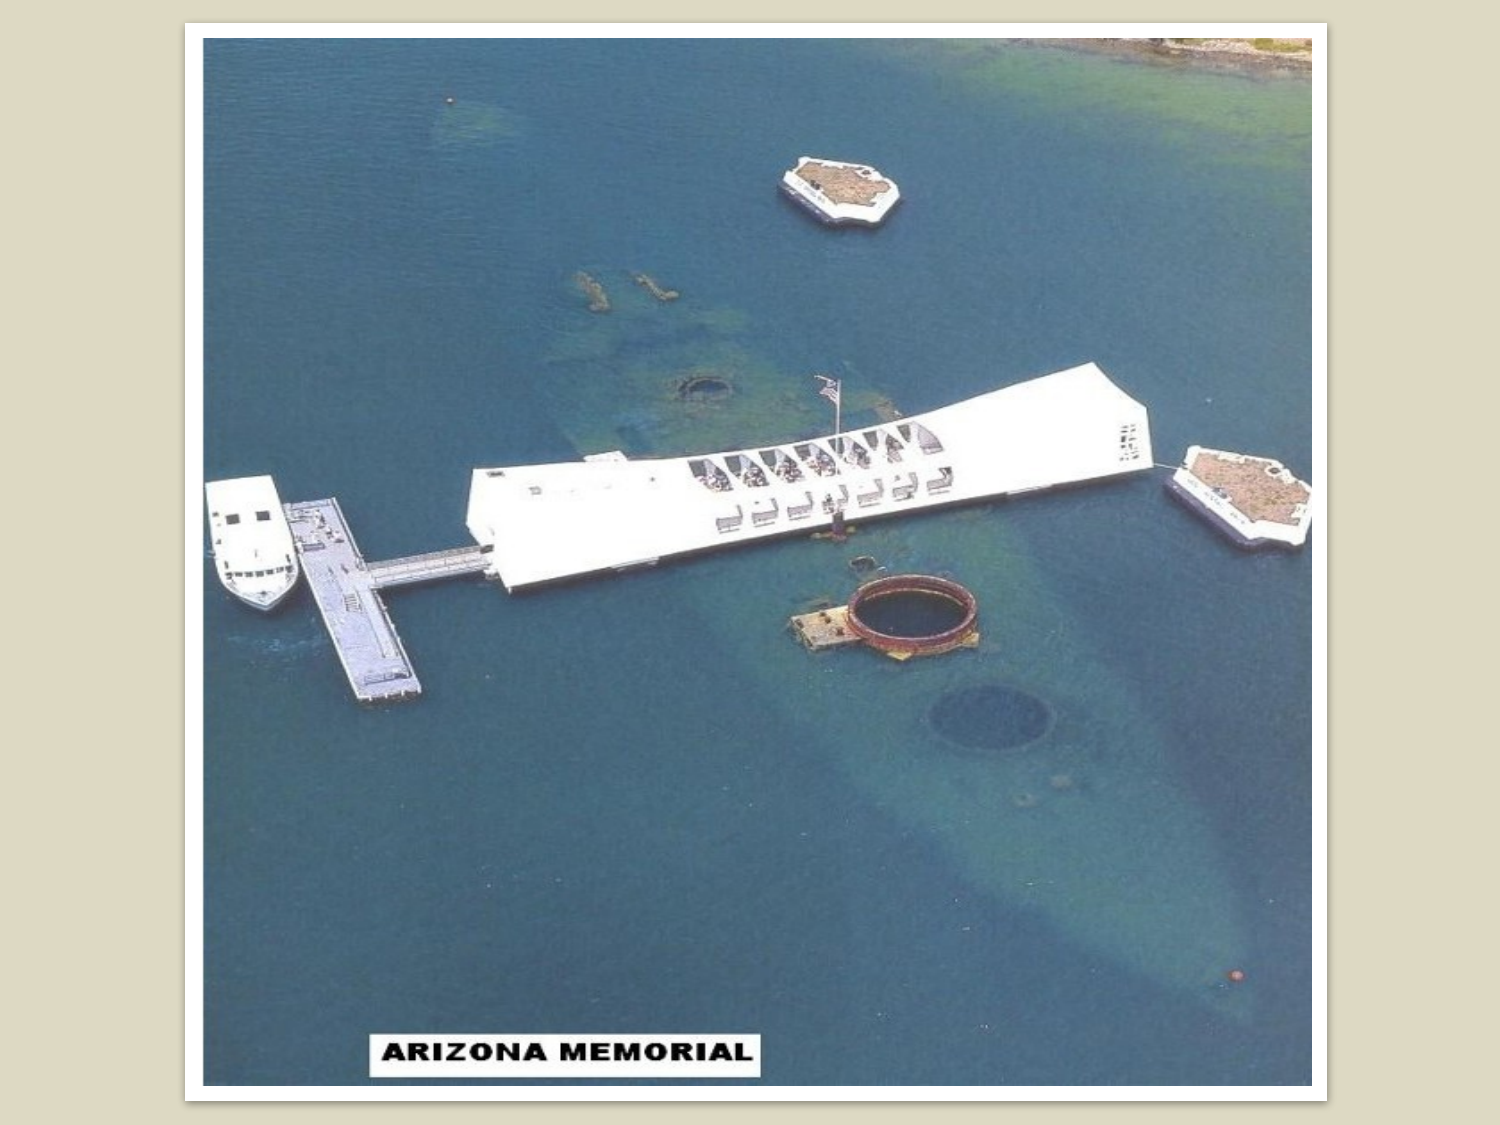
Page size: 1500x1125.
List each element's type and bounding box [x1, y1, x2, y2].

picture [199, 37, 1313, 1087]
